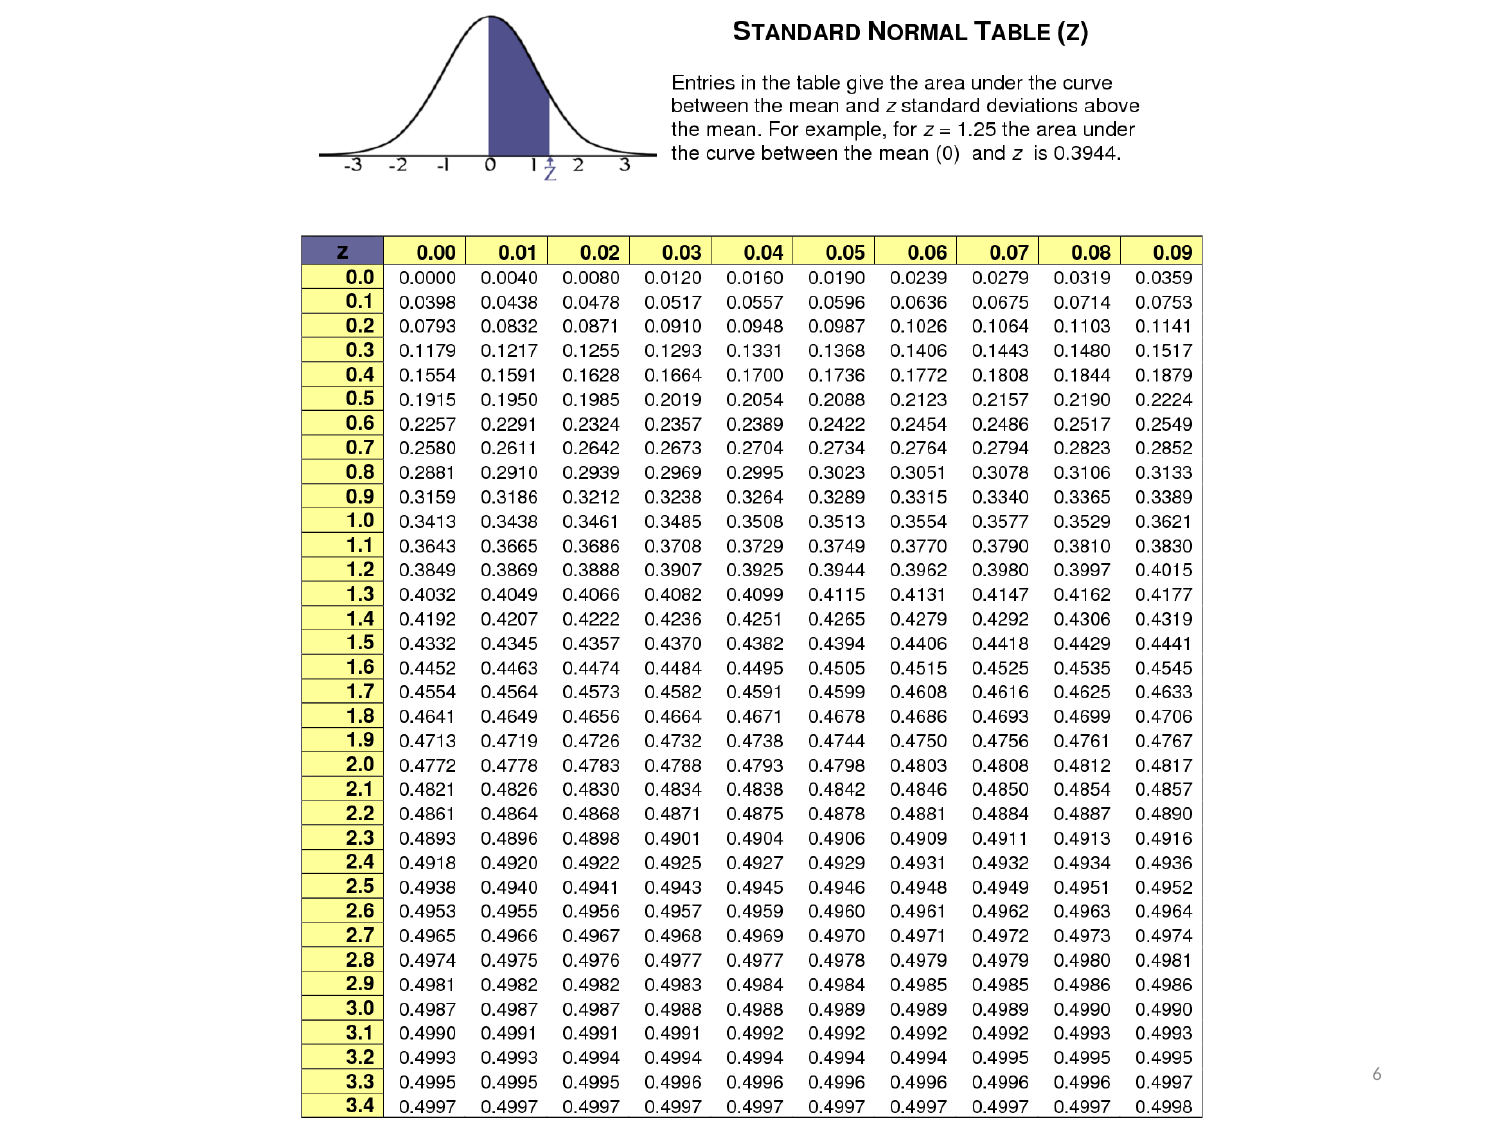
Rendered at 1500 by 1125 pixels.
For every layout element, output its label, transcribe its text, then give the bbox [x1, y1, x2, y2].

slide_number 6 [1212, 1042, 1397, 1103]
picture [288, 0, 1212, 1125]
